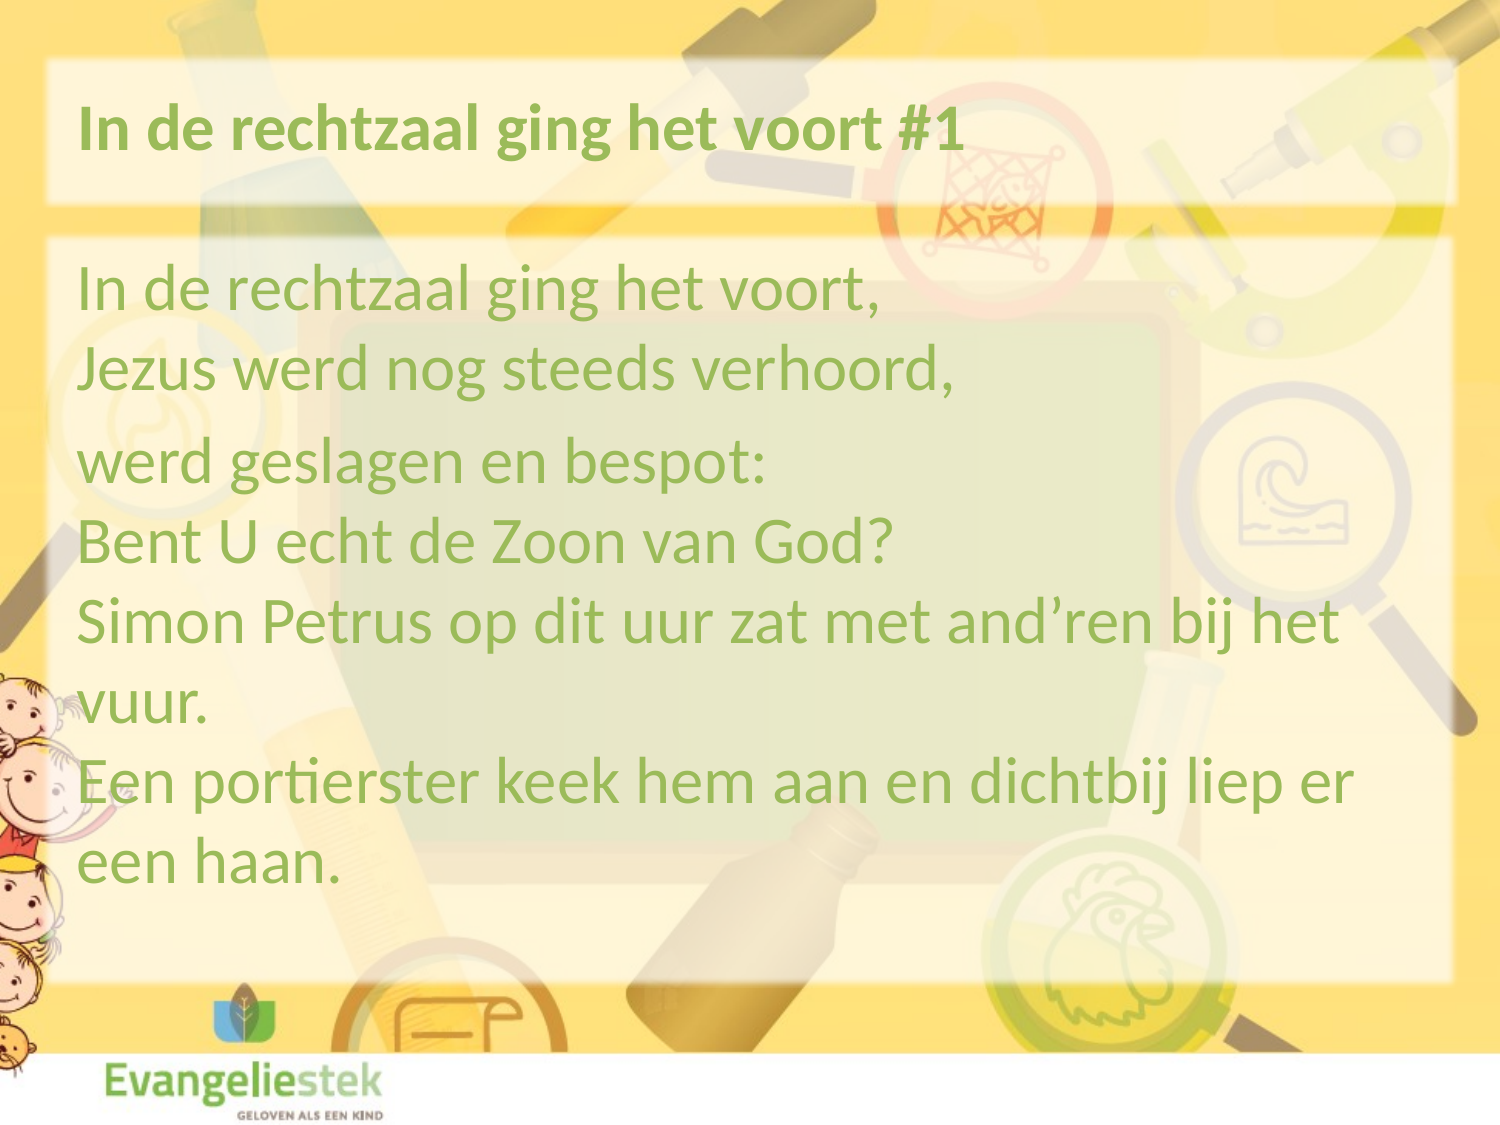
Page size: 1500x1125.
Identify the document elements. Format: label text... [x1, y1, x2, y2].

text_box In de rechtzaal ging het voort #1 [51, 63, 1454, 203]
picture [0, 0, 1500, 1125]
text_box In de rechtzaal ging het voort, Jezus werd nog steeds verhoord, werd geslagen en bespot: Bent U echt de Zoon van God? Simon Petrus op dit uur zat met and’ren bij het vuur. Een portierster keek hem aan en dichtbij liep er een haan. [49, 239, 1453, 982]
